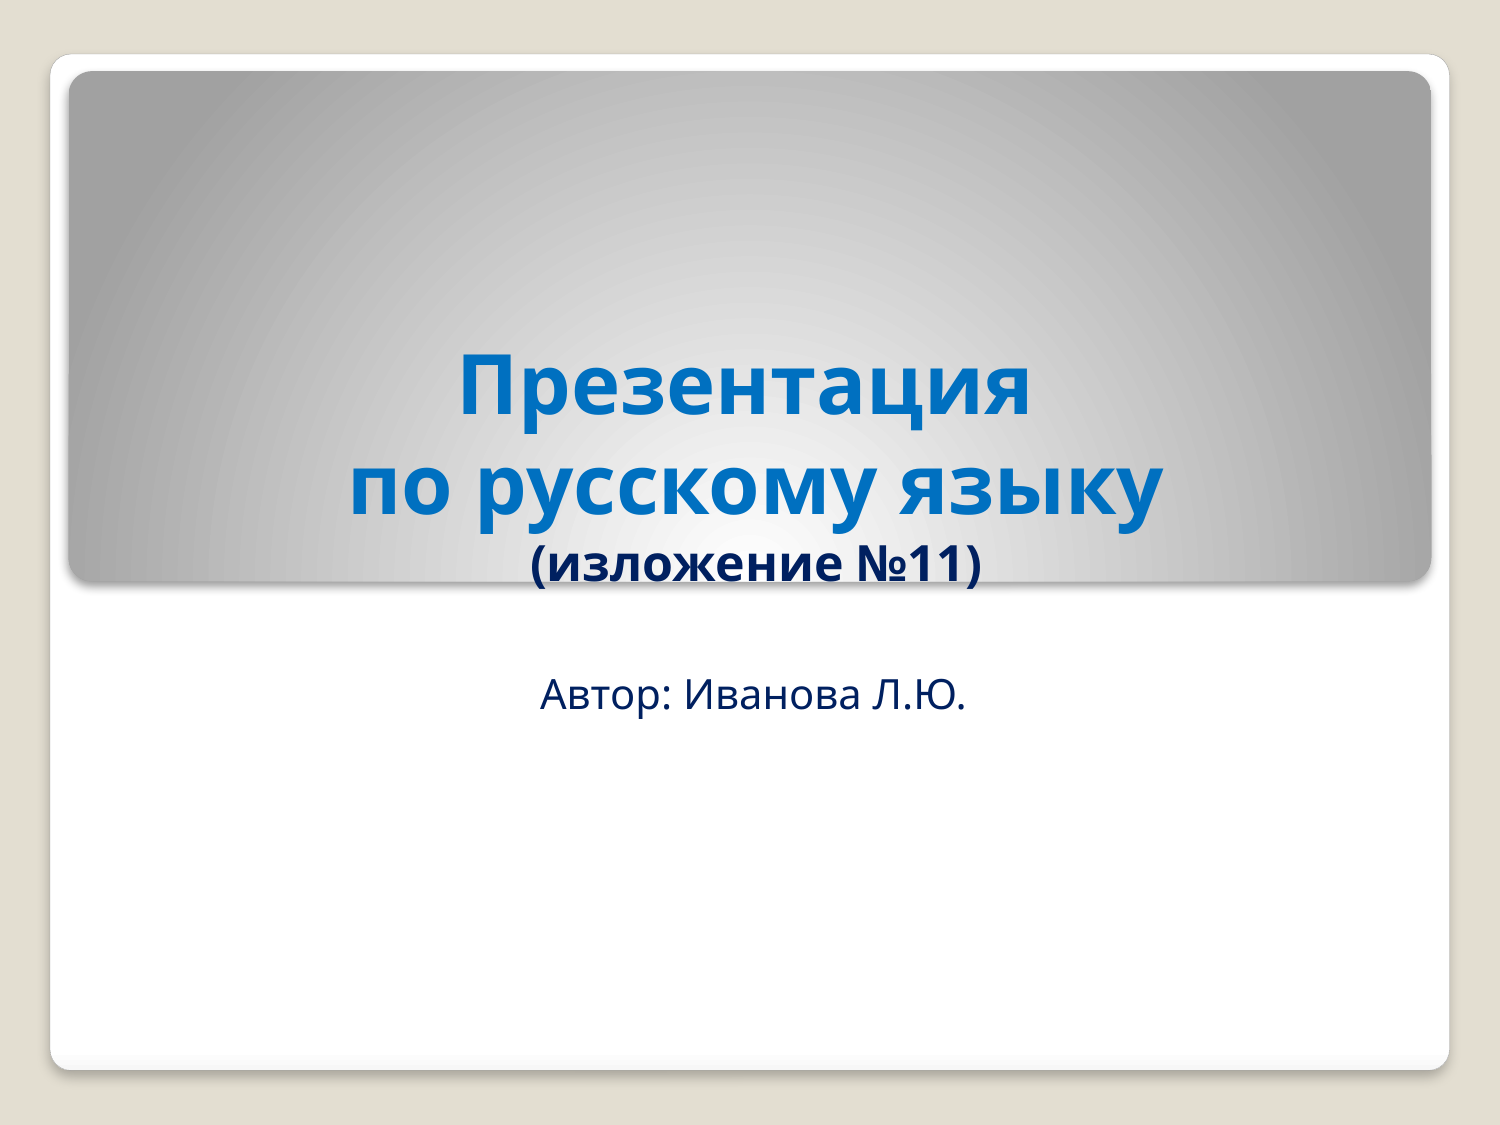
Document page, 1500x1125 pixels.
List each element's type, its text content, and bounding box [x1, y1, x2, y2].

subtitle Автор: Иванова Л.Ю. [105, 667, 1381, 818]
title Презентация по русскому языку (изложение №11) [118, 257, 1394, 599]
